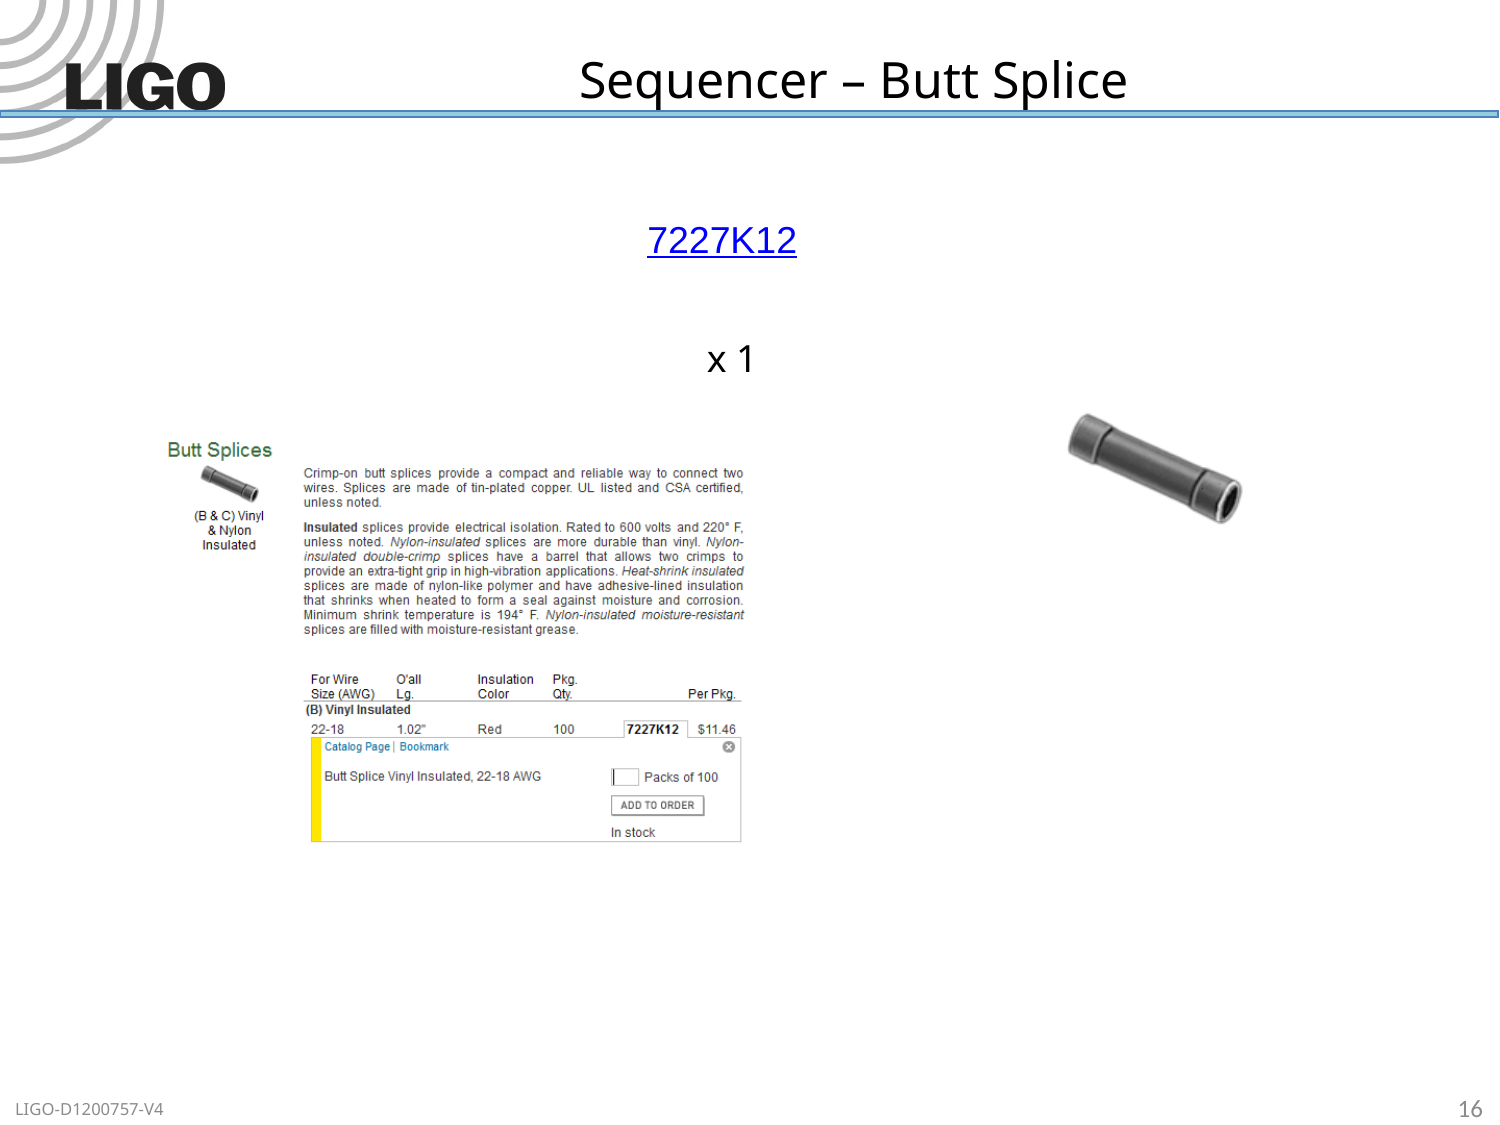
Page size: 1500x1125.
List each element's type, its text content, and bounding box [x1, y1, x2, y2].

picture [0, 0, 225, 110]
picture [1056, 403, 1249, 530]
text_box x 1 [595, 327, 870, 388]
title Sequencer – Butt Splice [283, 45, 1425, 112]
slide_number 16 [1388, 1090, 1499, 1125]
picture [0, 118, 225, 164]
picture [163, 438, 757, 863]
slide_number LIGO-D1200757-V4 [0, 1093, 209, 1125]
text_box 7227K12 [530, 208, 915, 269]
